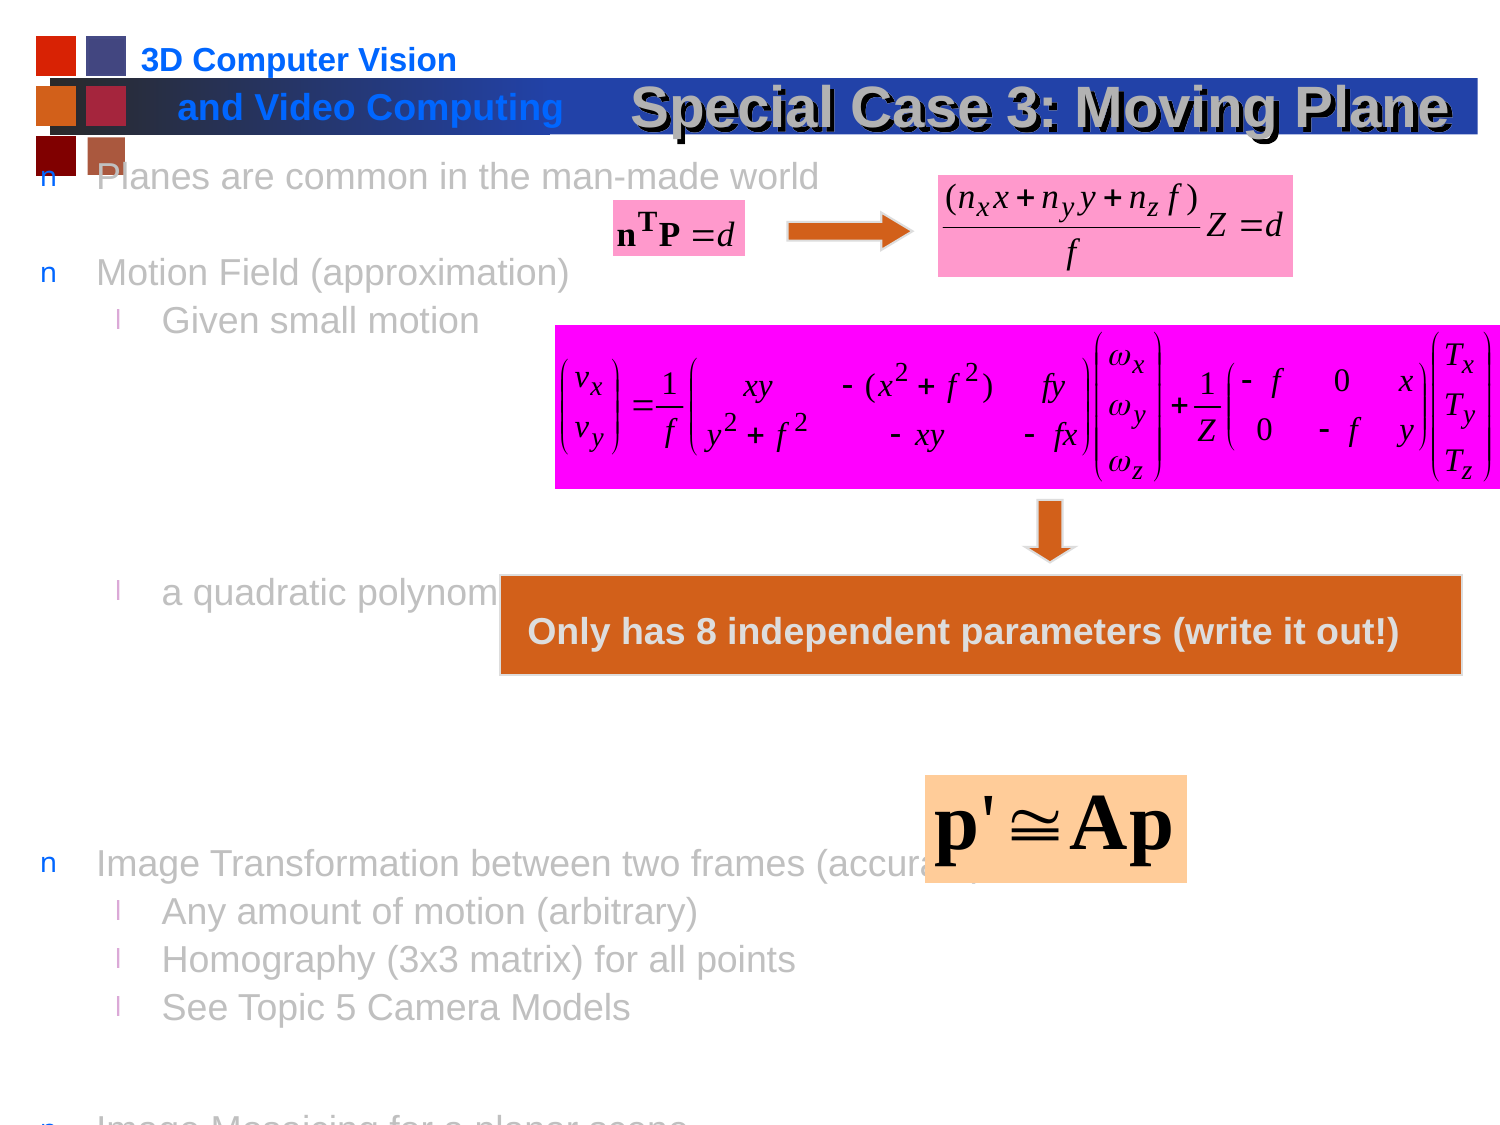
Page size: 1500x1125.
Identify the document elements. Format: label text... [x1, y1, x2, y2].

list Planes are common in the man-made world Motion Field (approximation) Given small motion a quadratic polynomial in image Image Transformation between two frames (accurate) Any amount of motion (arbitrary) Homography (3x3 matrix) for all points See Topic 5 Camera Models Image Mosaicing for a planar scene Aerial image sequence Video of blackboard [24, 149, 1013, 1001]
title Special Case 3: Moving Plane [586, 46, 1495, 148]
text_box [612, 199, 745, 256]
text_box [554, 324, 1500, 490]
text_box Only has 8 independent parameters (write it out!) [512, 599, 1463, 660]
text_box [924, 774, 1188, 883]
text_box [499, 575, 1463, 675]
text_box [1025, 499, 1076, 563]
text_box [787, 212, 913, 250]
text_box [937, 174, 1293, 278]
